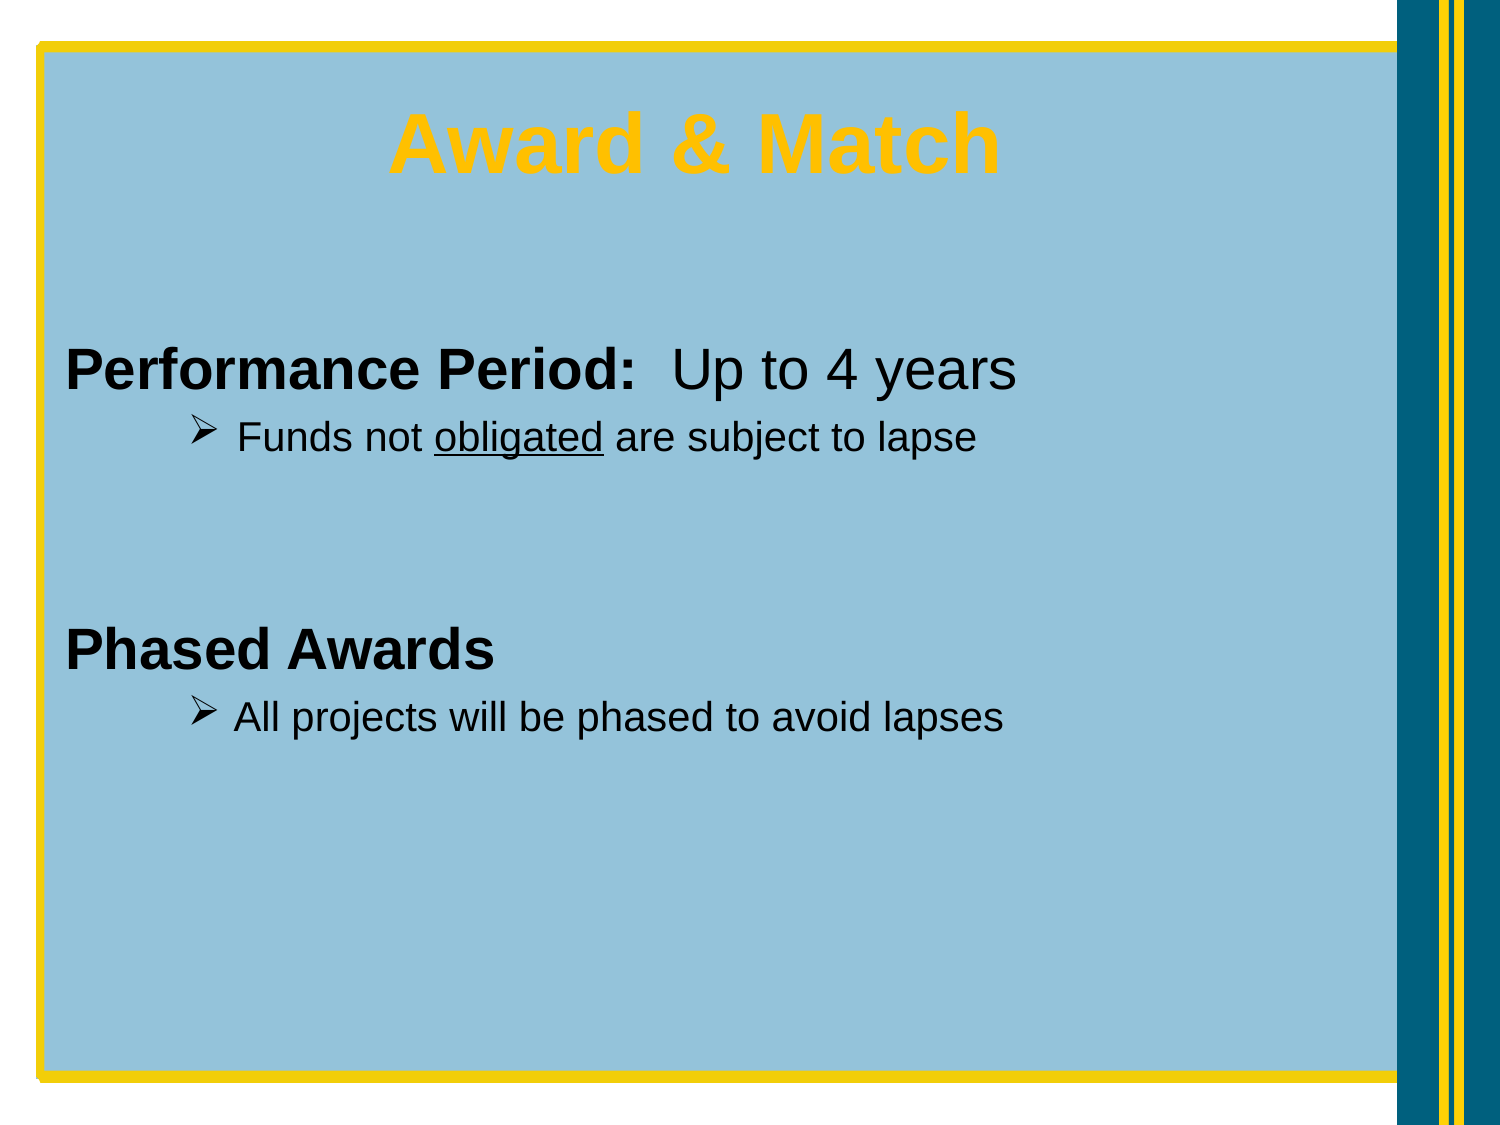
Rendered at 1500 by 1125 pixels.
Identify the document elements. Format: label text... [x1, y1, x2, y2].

list Performance Period: Up to 4 years Funds not obligated are subject to lapse Phased Awards All projects will be phased to avoid lapses [50, 262, 1388, 1005]
title Award & Match [75, 45, 1388, 233]
picture [1455, 0, 1463, 1125]
picture [1440, 0, 1448, 1125]
picture [0, 0, 1396, 1125]
